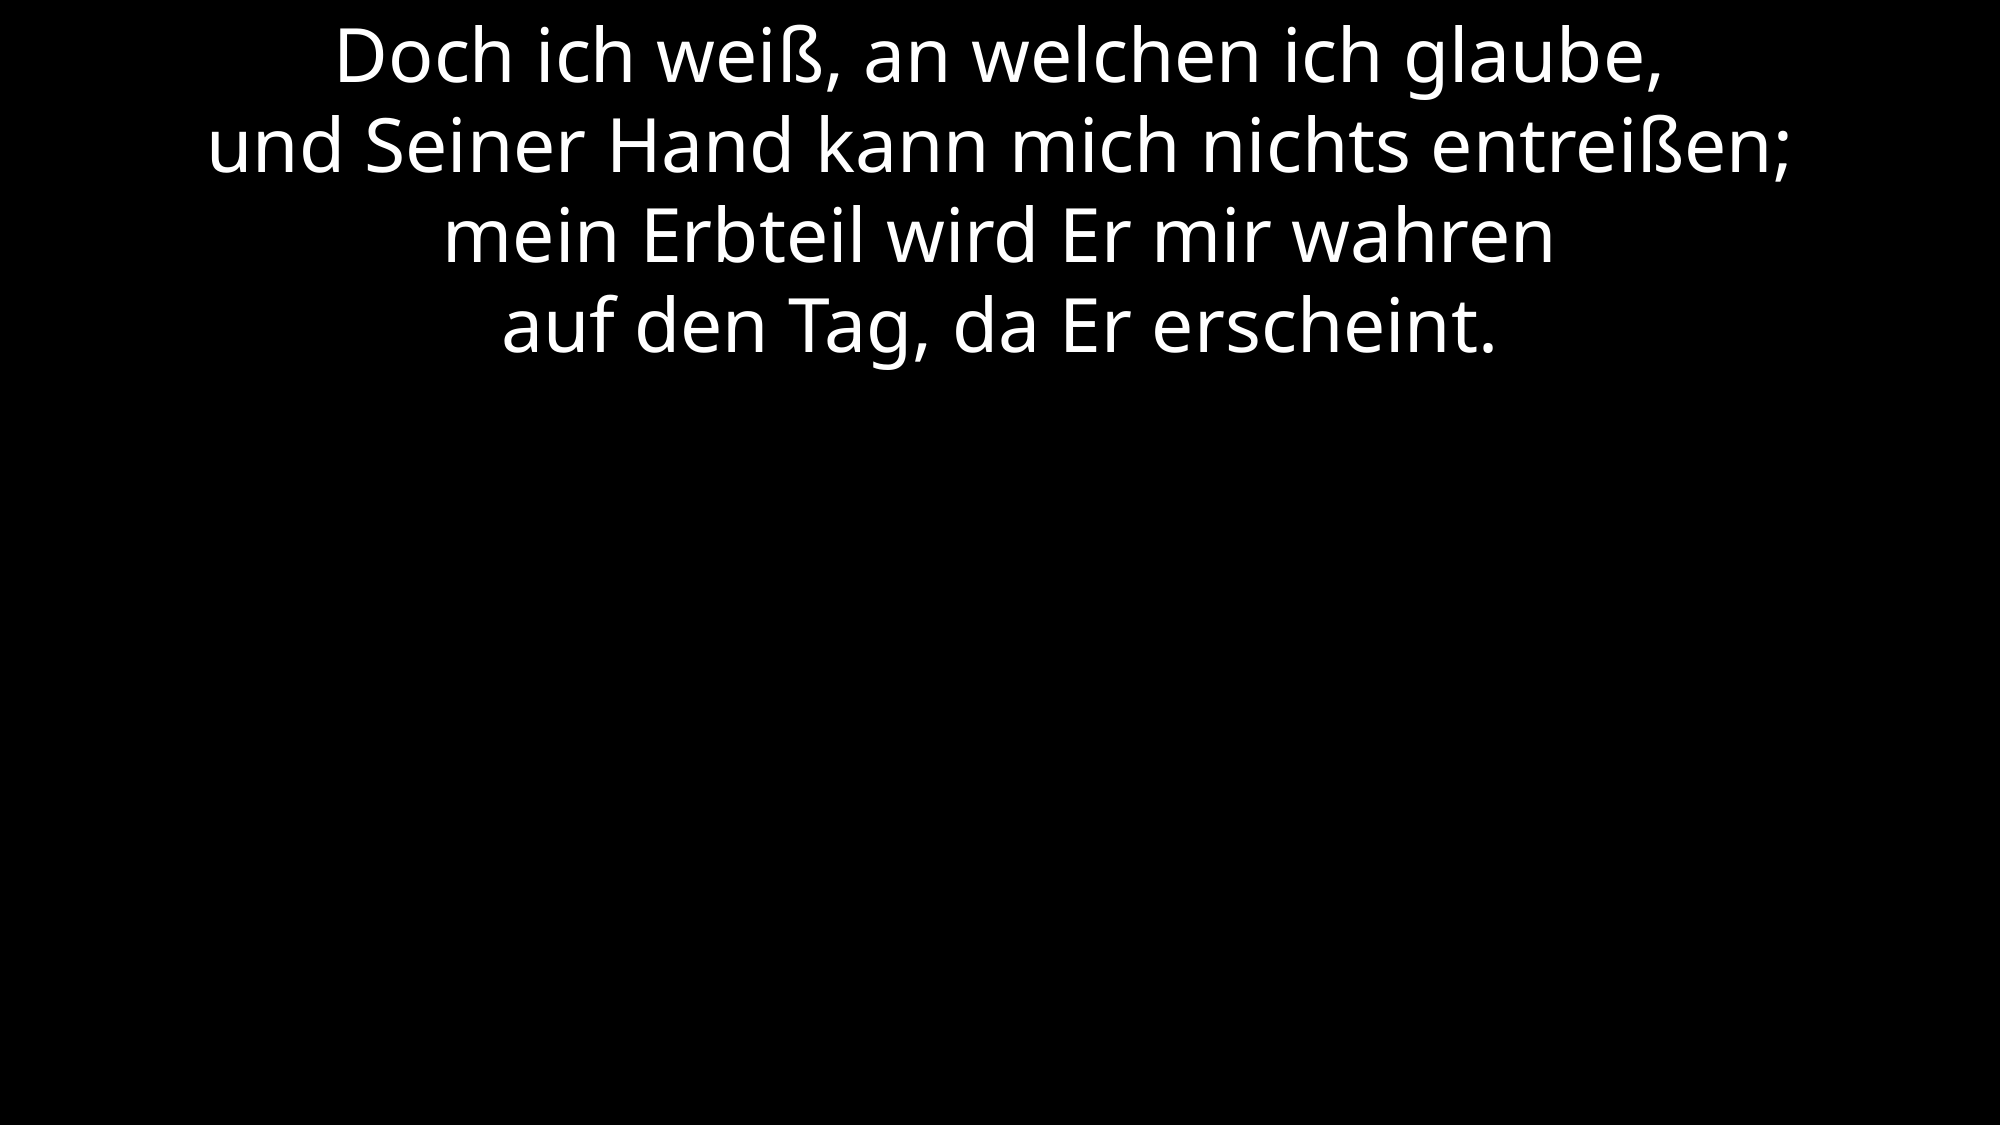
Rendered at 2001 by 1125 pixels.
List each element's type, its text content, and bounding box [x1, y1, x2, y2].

text_box Doch ich weiß, an welchen ich glaube, und Seiner Hand kann mich nichts entreißen; mein Erbteil wird Er mir wahren auf den Tag, da Er erscheint. [0, 0, 2000, 375]
